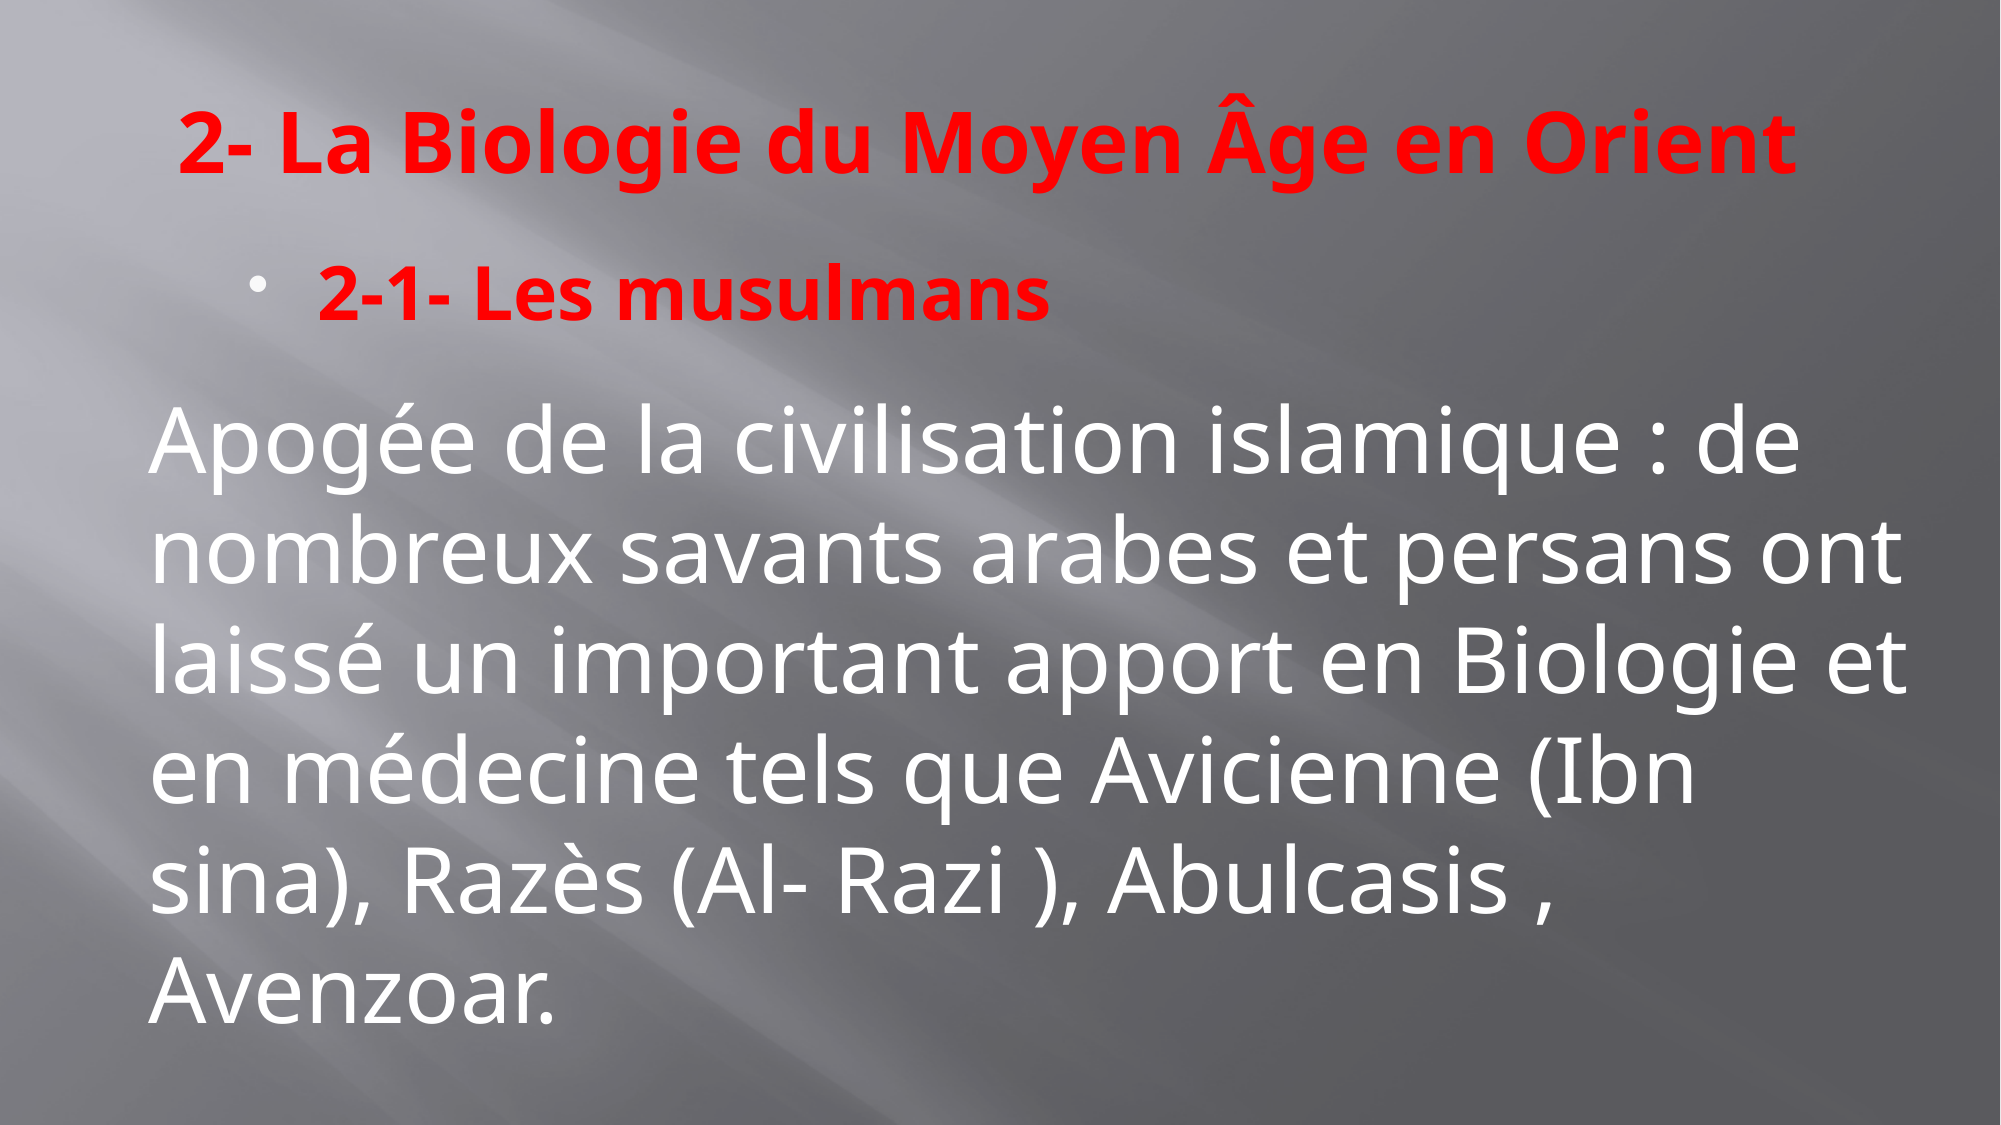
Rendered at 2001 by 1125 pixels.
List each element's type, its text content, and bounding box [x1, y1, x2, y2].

text_box [244, 689, 1760, 766]
list 2-1- Les musulmans [212, 237, 1788, 338]
title 2- La Biologie du Moyen Âge en Orient [99, 45, 1900, 233]
text_box Apogée de la civilisation islamique : de nombreux savants arabes et persans ont laissé un important apport en Biologie et en médecine tels que Avicienne (Ibn sina), Razès (Al- Razi ), Abulcasis , Avenzoar. [133, 374, 1934, 1050]
